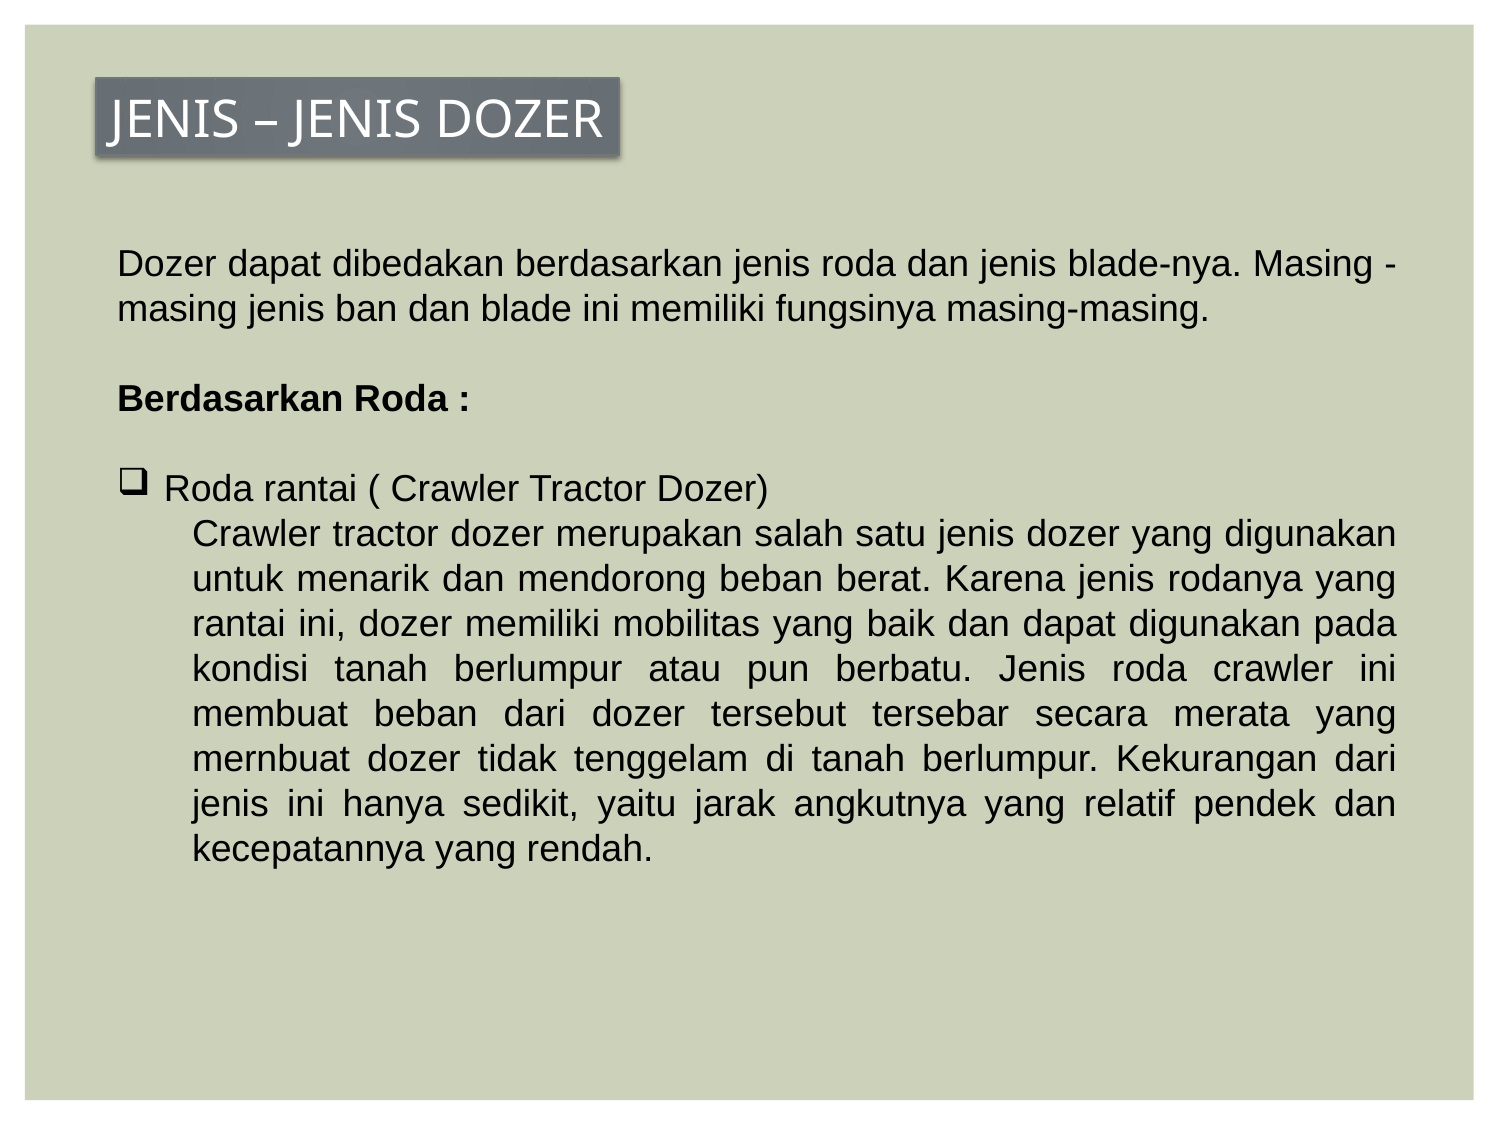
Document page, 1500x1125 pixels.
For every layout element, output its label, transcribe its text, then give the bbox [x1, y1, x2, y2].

text_box Dozer dapat dibedakan berdasarkan jenis roda dan jenis blade-nya. Masing - masing jenis ban dan blade ini memiliki fungsinya masing-masing. Berdasarkan Roda : Roda rantai ( Crawler Tractor Dozer) Crawler tractor dozer merupakan salah satu jenis dozer yang digunakan untuk menarik dan mendorong beban berat. Karena jenis rodanya yang rantai ini, dozer memiliki mobilitas yang baik dan dapat digunakan pada kondisi tanah berlumpur atau pun berbatu. Jenis roda crawler ini membuat beban dari dozer tersebut tersebar secara merata yang mernbuat dozer tidak tenggelam di tanah berlumpur. Kekurangan dari jenis ini hanya sedikit, yaitu jarak angkutnya yang relatif pendek dan kecepatannya yang rendah. [102, 231, 1412, 877]
text_box JENIS – JENIS DOZER [95, 77, 620, 156]
